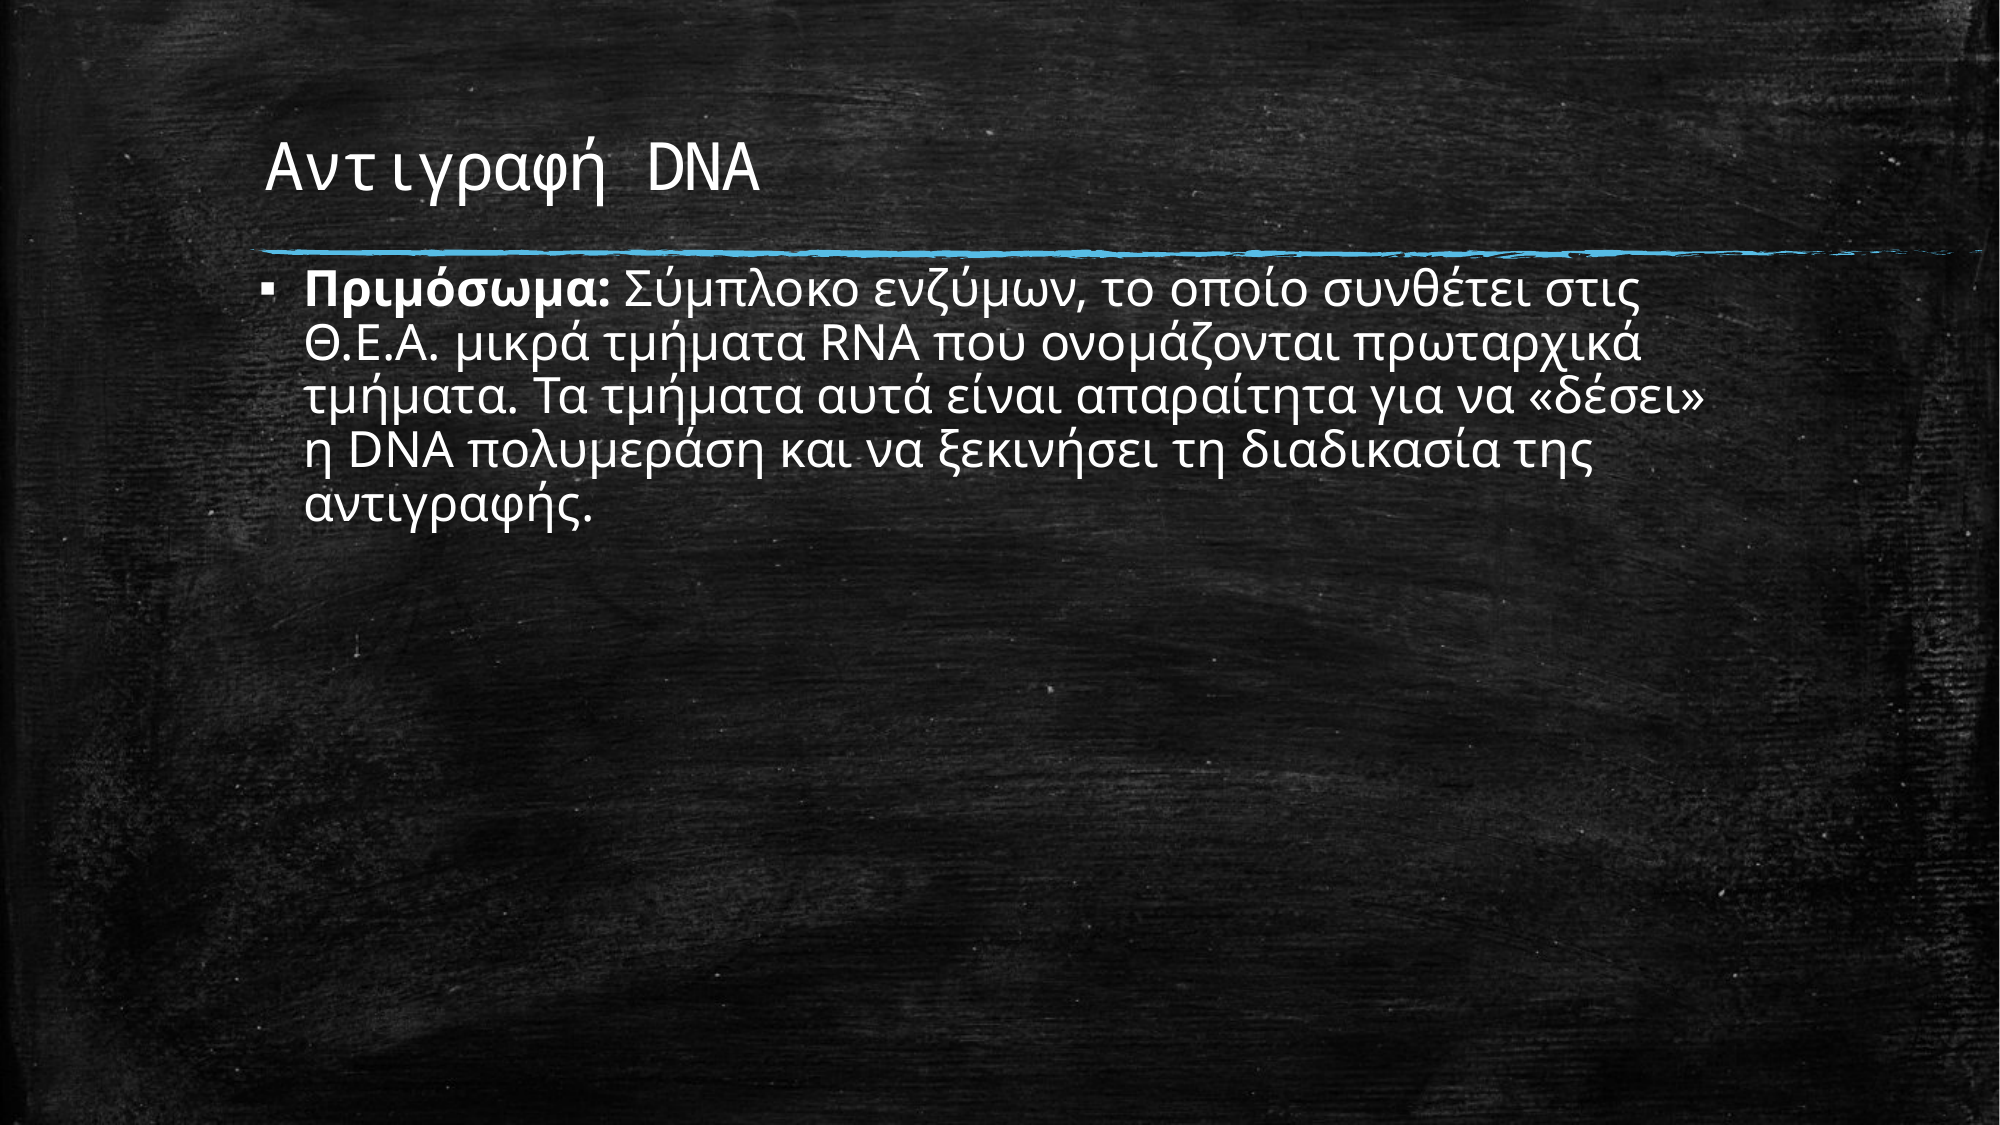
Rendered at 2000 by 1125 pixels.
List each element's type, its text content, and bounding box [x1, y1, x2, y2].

list Πριμόσωμα: Σύμπλοκο ενζύμων, το οποίο συνθέτει στις Θ.Ε.Α. μικρά τμήματα RNA που ονομάζονται πρωταρχικά τμήματα. Τα τμήματα αυτά είναι απαραίτητα για να «δέσει» η DNA πολυμεράση και να ξεκινήσει τη διαδικασία της αντιγραφής. [243, 255, 1744, 1025]
title Αντιγραφή DNA [249, 45, 1750, 213]
